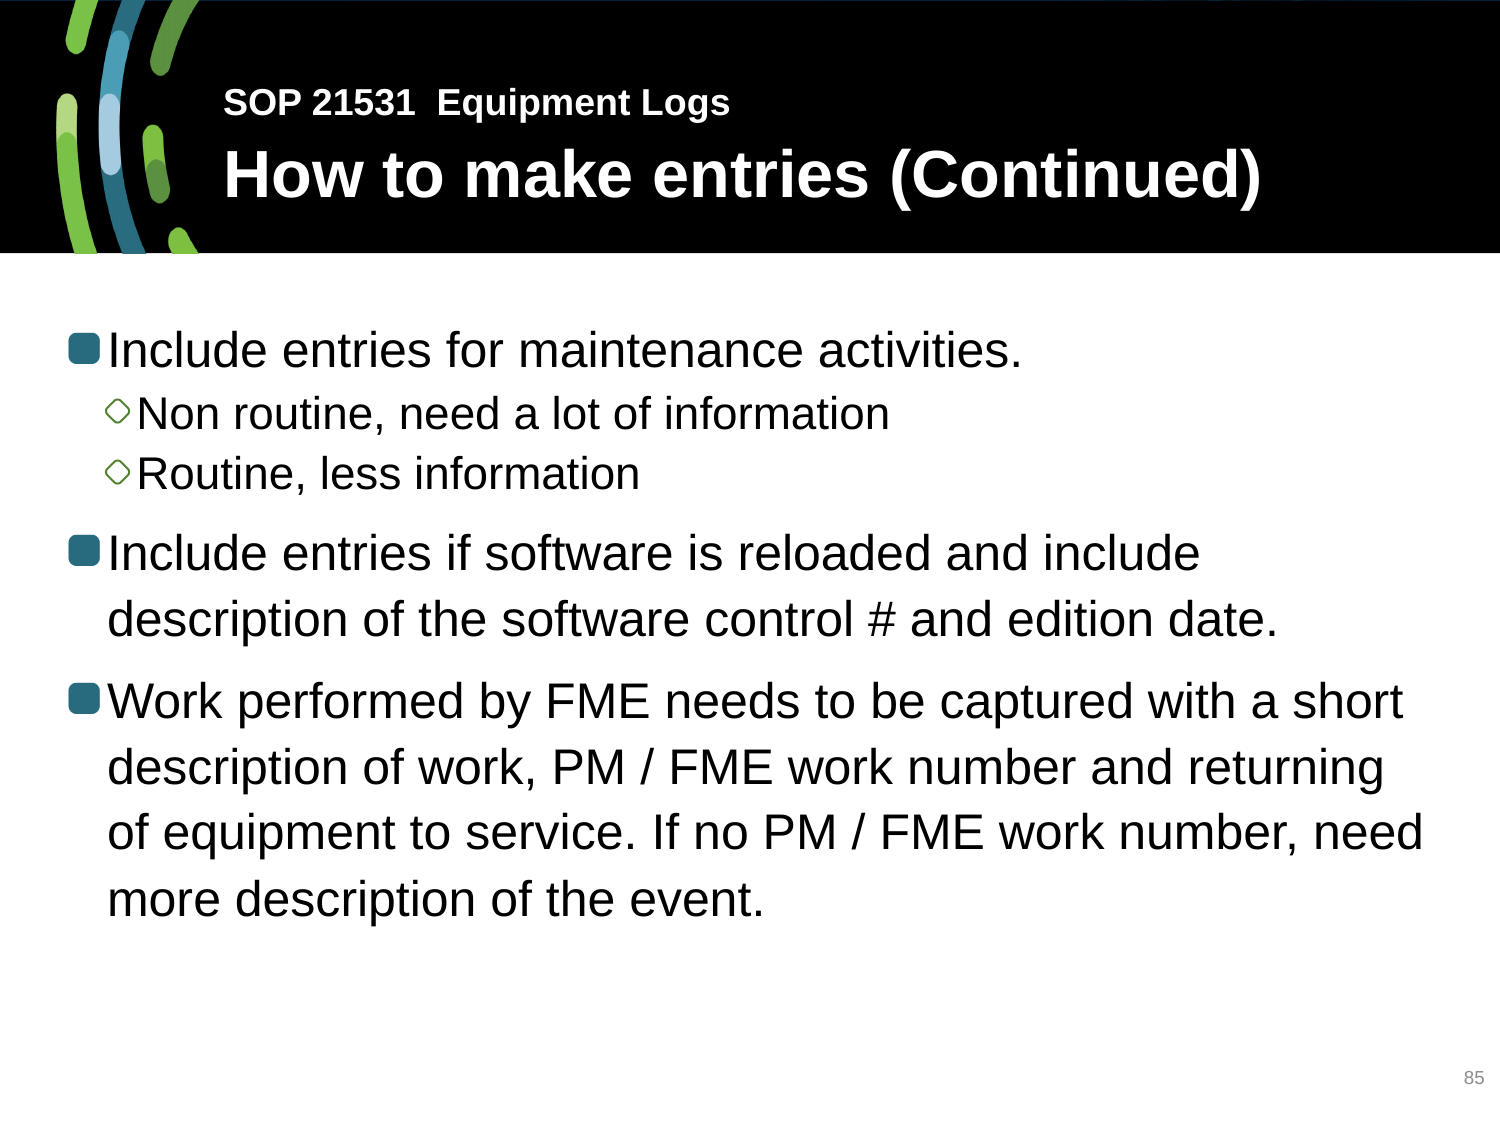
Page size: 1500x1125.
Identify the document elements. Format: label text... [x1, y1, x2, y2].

slide_number 85 [1419, 1046, 1500, 1108]
title SOP 21531 Equipment Logs How to make entries (Continued) [208, 33, 1469, 251]
picture [101, 455, 134, 488]
picture [66, 330, 102, 366]
picture [0, 0, 512, 254]
picture [66, 680, 102, 716]
picture [66, 532, 102, 568]
list Include entries for maintenance activities. Non routine, need a lot of information Routine, less information Include entries if software is reloaded and include description of the software control # and edition date. Work performed by FME needs to be captured with a short description of work, PM / FME work number and returning of equipment to service. If no PM / FME work number, need more description of the event. [50, 304, 1450, 993]
picture [101, 394, 134, 427]
